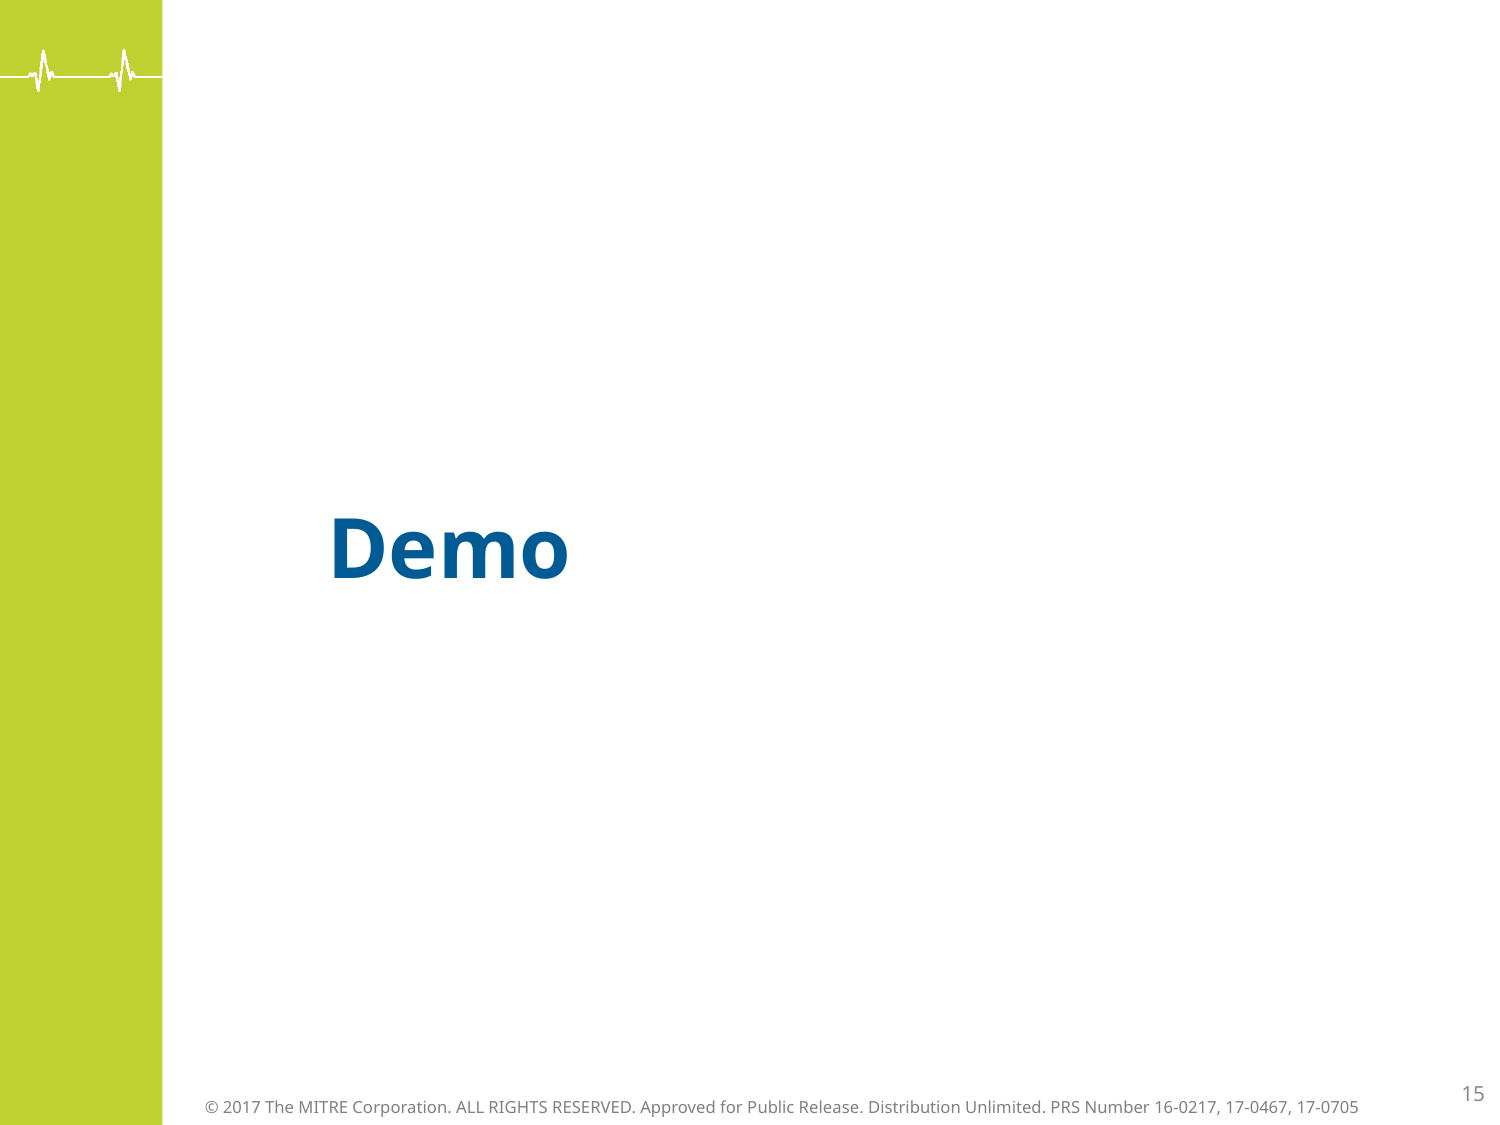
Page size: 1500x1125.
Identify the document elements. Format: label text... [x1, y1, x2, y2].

slide_number 15 [1411, 1065, 1500, 1125]
title Demo [312, 487, 1394, 947]
picture [0, 9, 163, 125]
